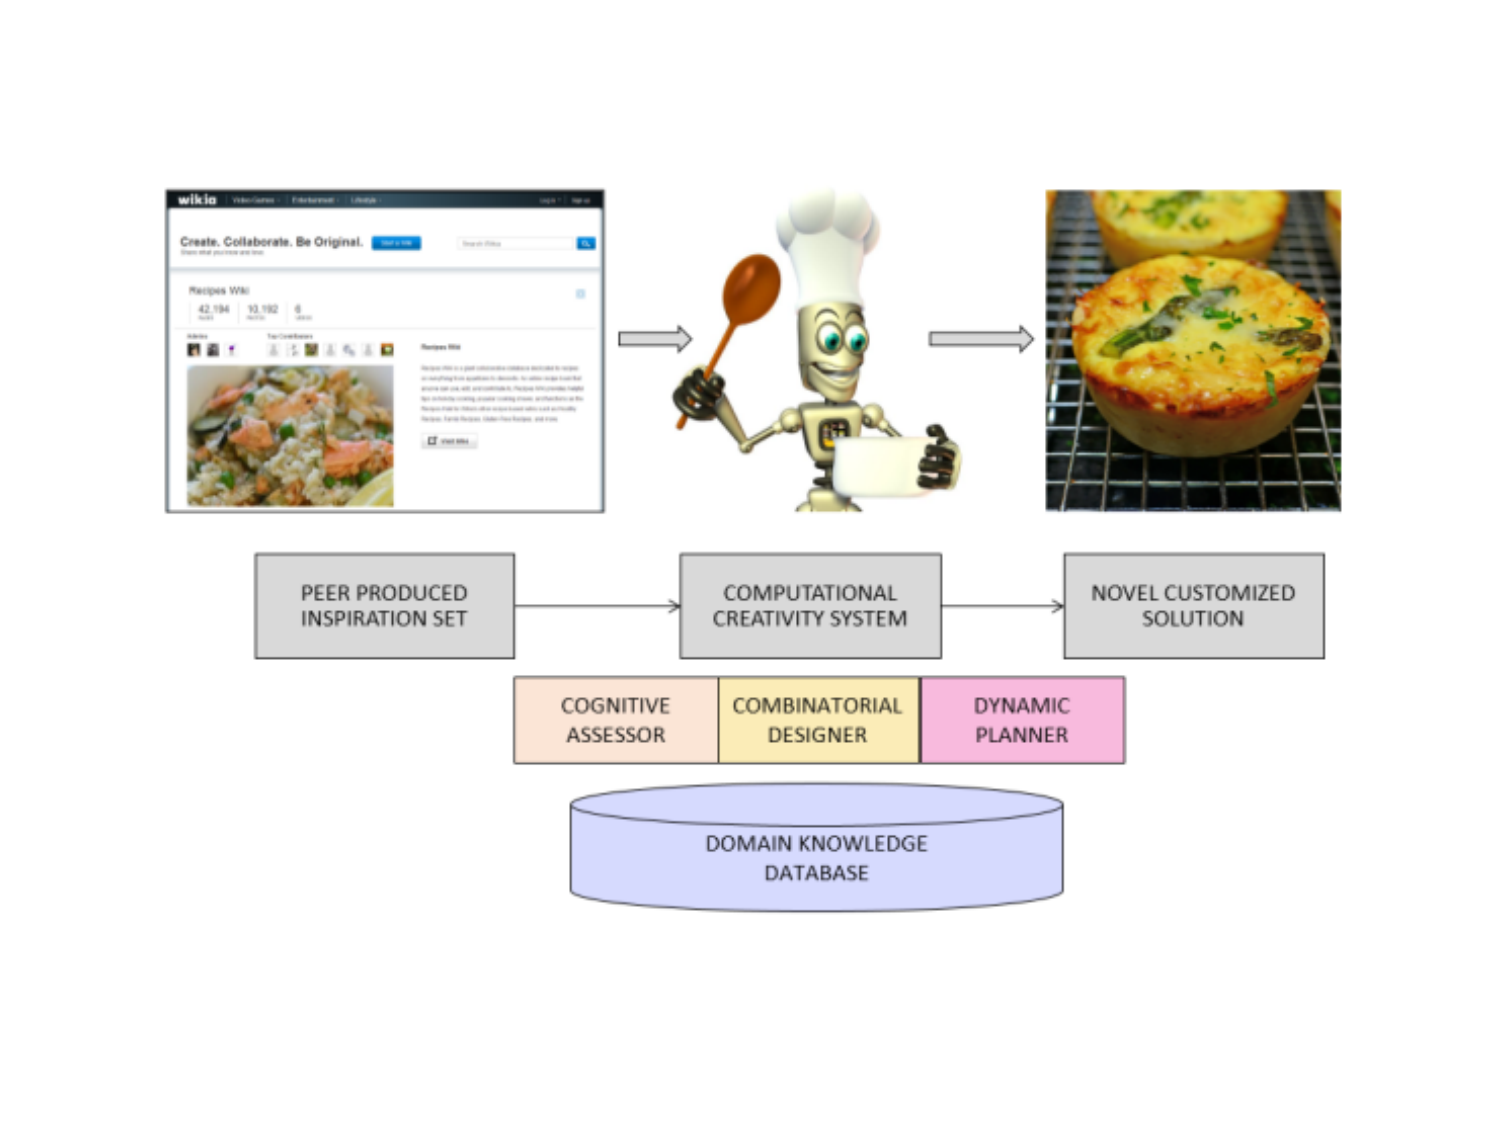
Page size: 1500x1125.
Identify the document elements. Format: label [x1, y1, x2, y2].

picture [147, 167, 1362, 929]
